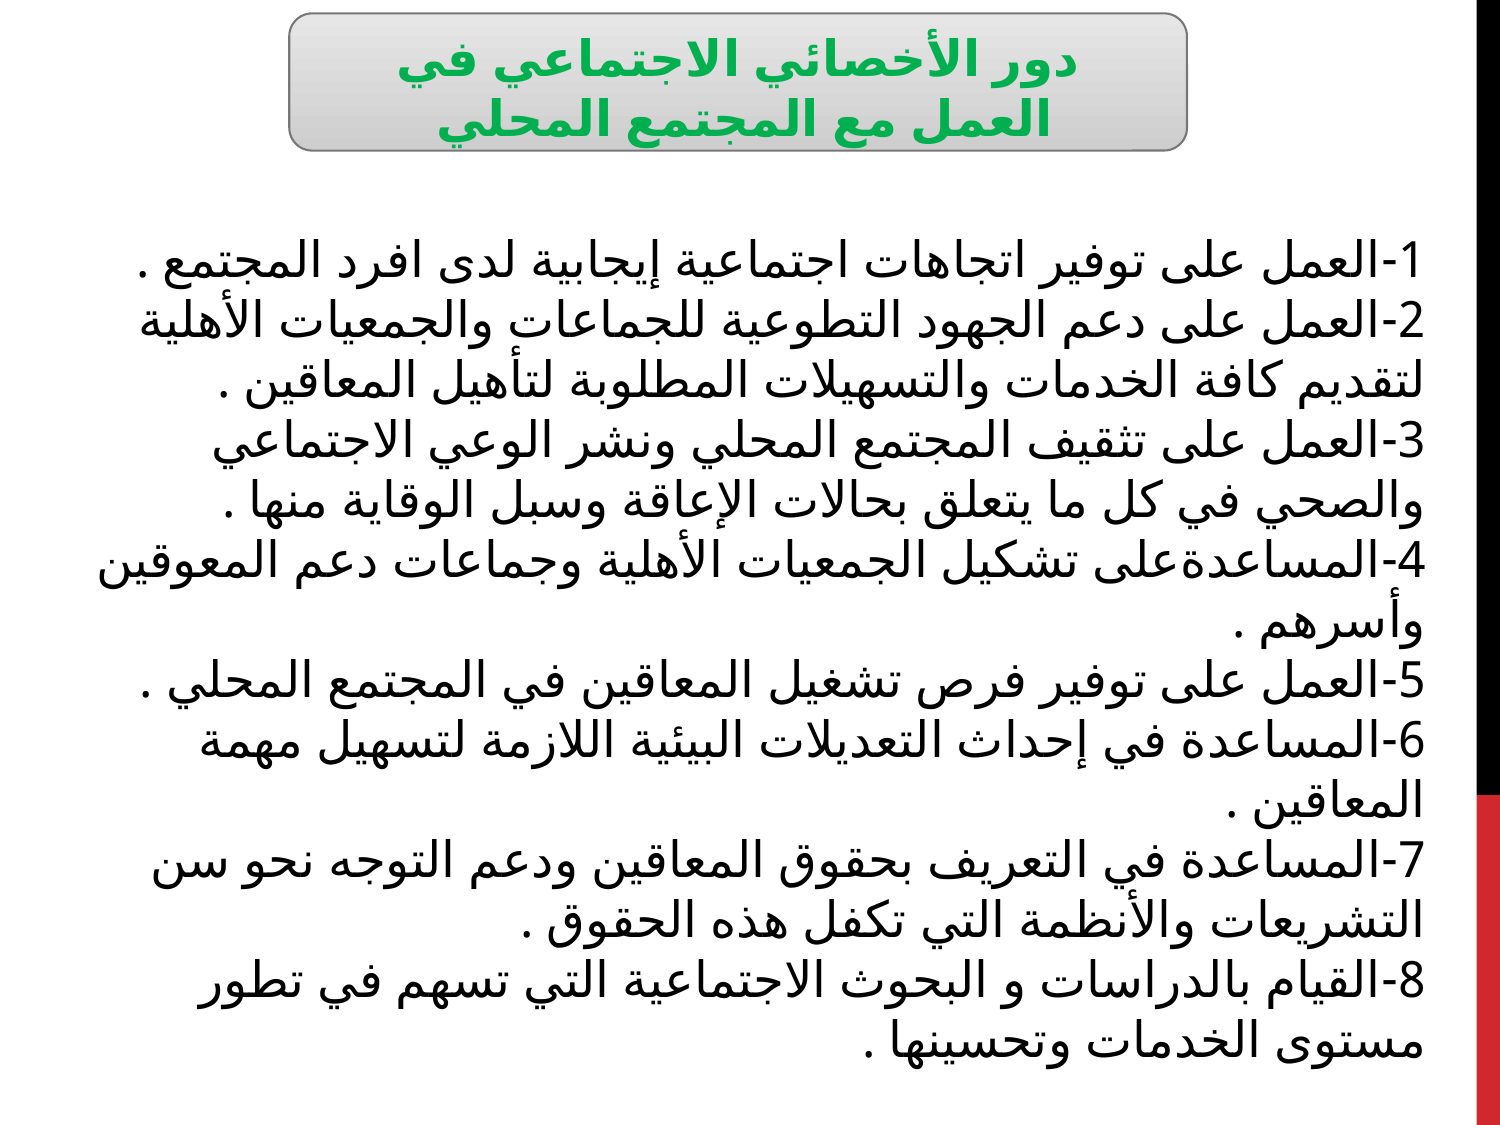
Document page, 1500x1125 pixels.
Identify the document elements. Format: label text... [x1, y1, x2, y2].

text_box 1-العمل على توفير اتجاهات اجتماعية إيجابية لدى افرد المجتمع . 2-العمل على دعم الجهود التطوعية للجماعات والجمعيات الأهلية لتقديم كافة الخدمات والتسهيلات المطلوبة لتأهيل المعاقين . 3-العمل على تثقيف المجتمع المحلي ونشر الوعي الاجتماعي والصحي في كل ما يتعلق بحالات الإعاقة وسبل الوقاية منها . 4-المساعدةعلى تشكيل الجمعيات الأهلية وجماعات دعم المعوقين وأسرهم . 5-العمل على توفير فرص تشغيل المعاقين في المجتمع المحلي . 6-المساعدة في إحداث التعديلات البيئية اللازمة لتسهيل مهمة المعاقين . 7-المساعدة في التعريف بحقوق المعاقين ودعم التوجه نحو سن التشريعات والأنظمة التي تكفل هذه الحقوق . 8-القيام بالدراسات و البحوث الاجتماعية التي تسهم في تطور مستوى الخدمات وتحسينها . [35, 219, 1441, 1075]
text_box دور الأخصائي الاجتماعي في العمل مع المجتمع المحلي [354, 19, 1122, 155]
text_box [288, 12, 1189, 152]
